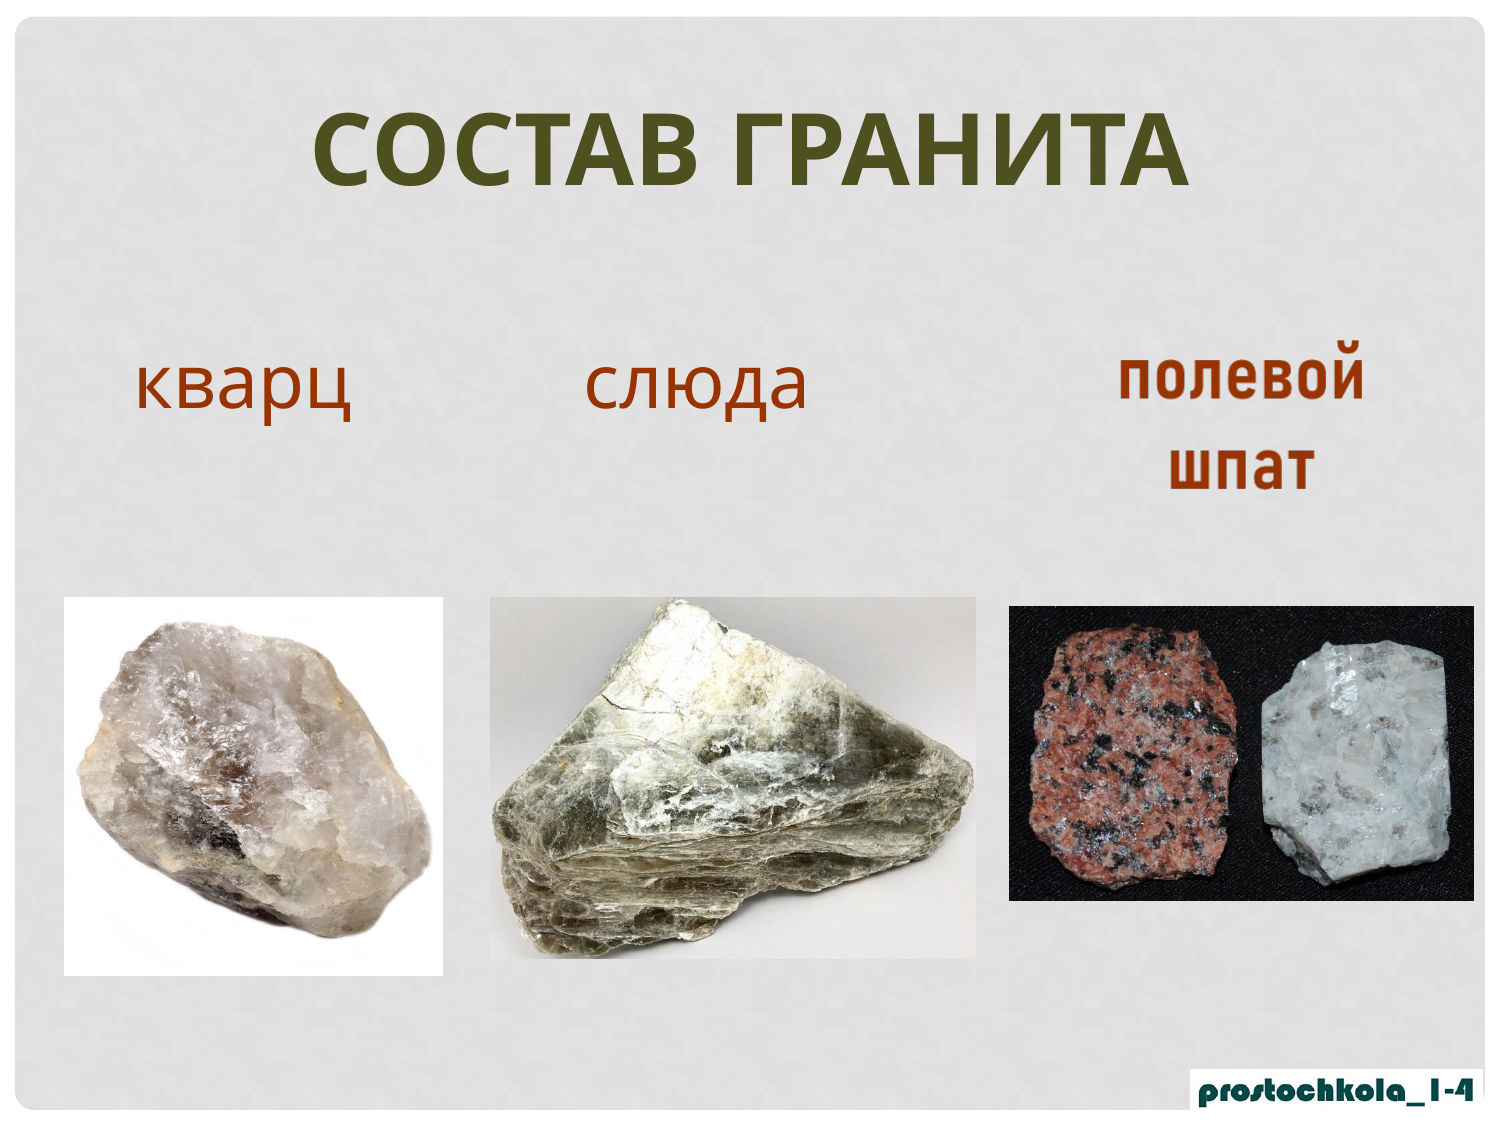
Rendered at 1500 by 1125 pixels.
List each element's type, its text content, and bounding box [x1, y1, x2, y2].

picture [1009, 606, 1475, 901]
picture [64, 596, 444, 976]
picture [1190, 1069, 1483, 1110]
text_box кварц [29, 326, 457, 431]
picture [1071, 300, 1413, 549]
text_box слюда [457, 326, 951, 431]
picture [489, 596, 977, 959]
text_box СОСТАВ ГРАНИТА [159, 78, 1341, 213]
